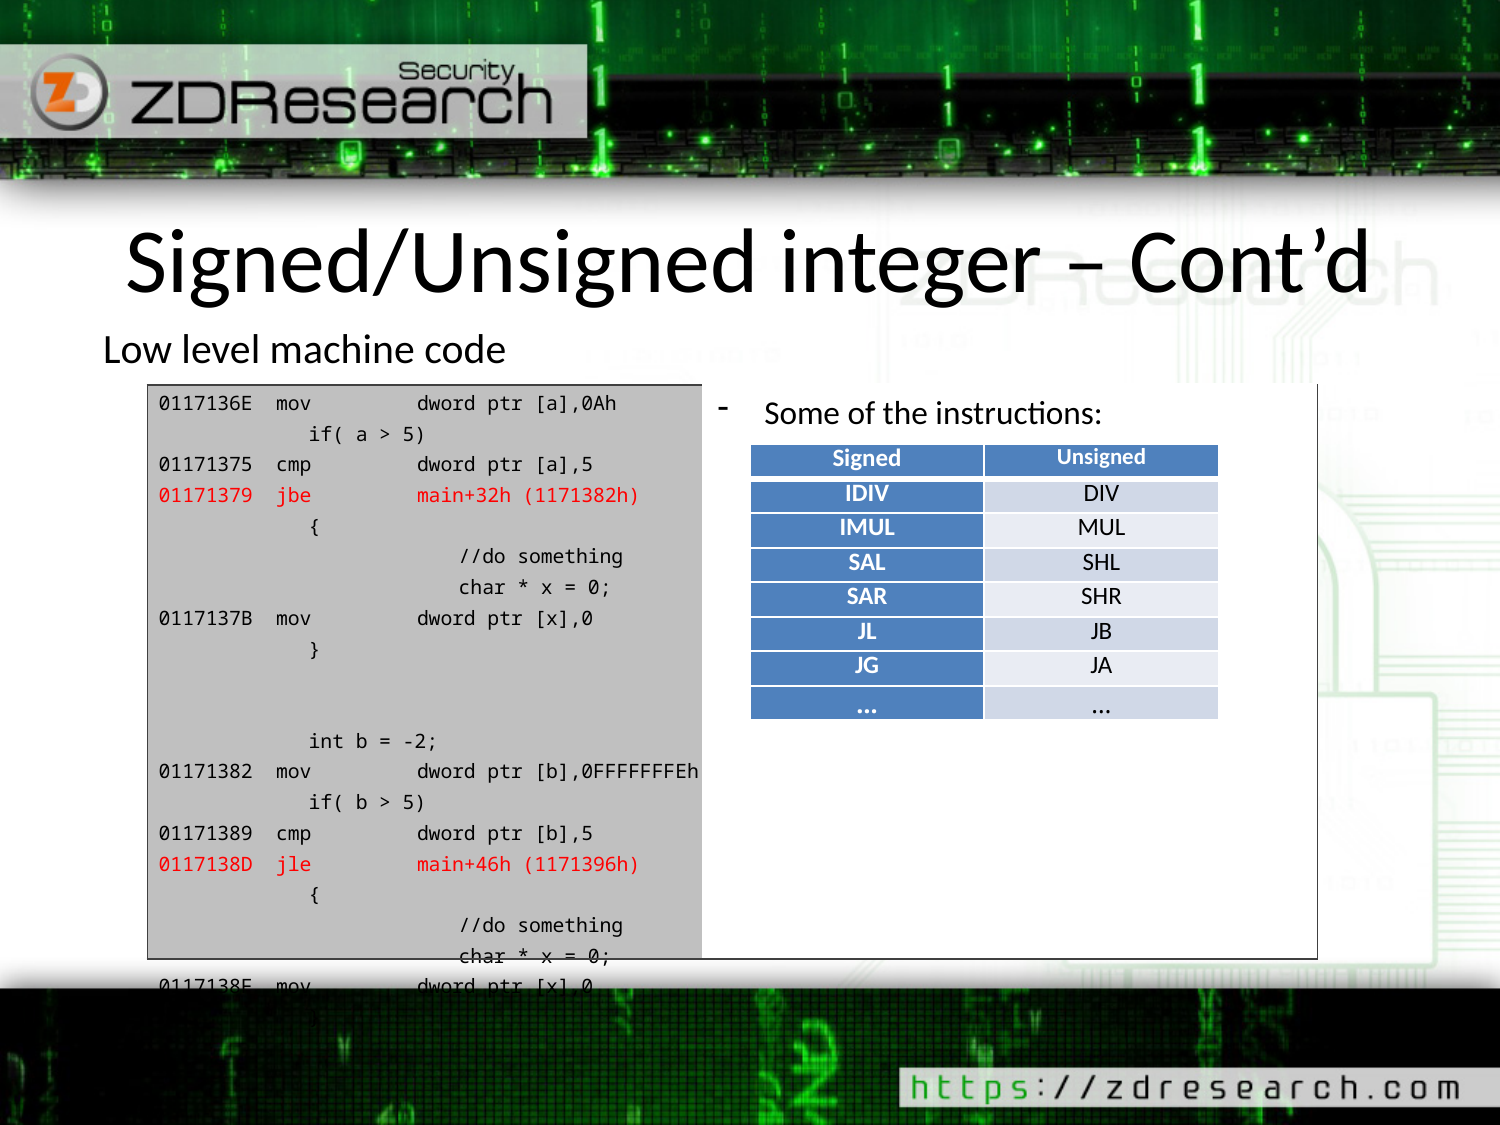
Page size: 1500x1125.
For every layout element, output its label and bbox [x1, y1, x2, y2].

list [0, 0, 1500, 1125]
